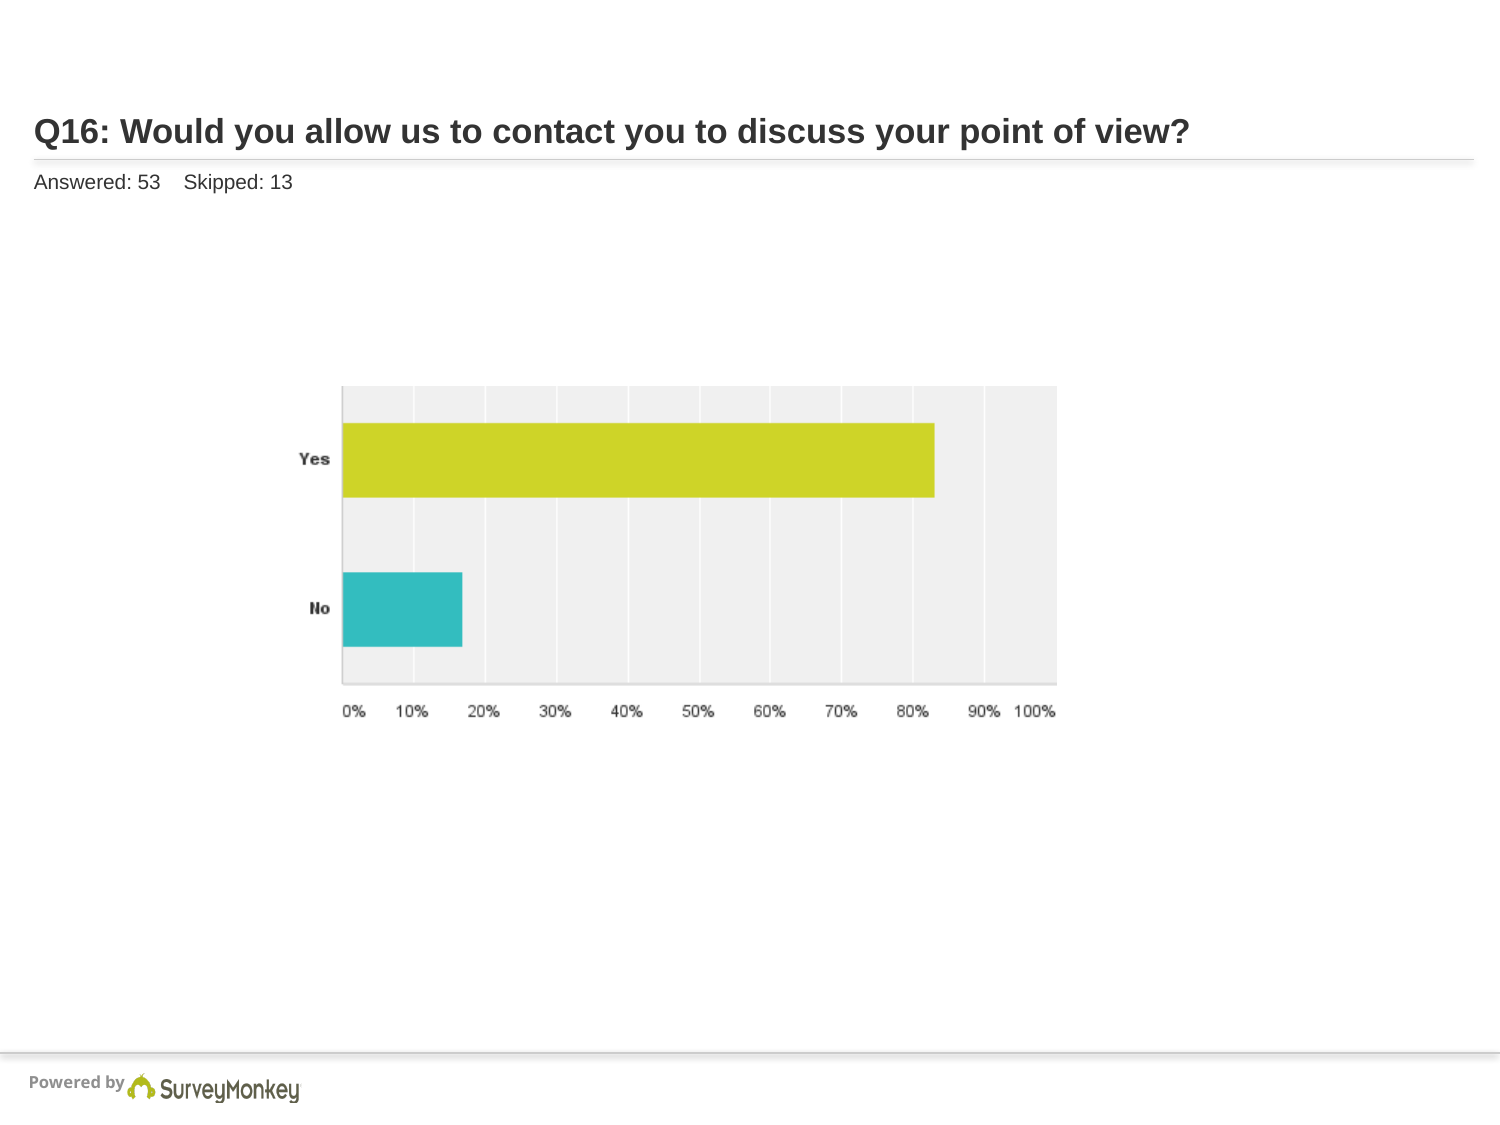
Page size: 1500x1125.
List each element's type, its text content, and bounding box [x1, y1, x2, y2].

list Answered: 53 Skipped: 13 [18, 161, 894, 216]
picture [171, 386, 1057, 759]
title Q16: Would you allow us to contact you to discuss your point of view? [18, 72, 1369, 159]
